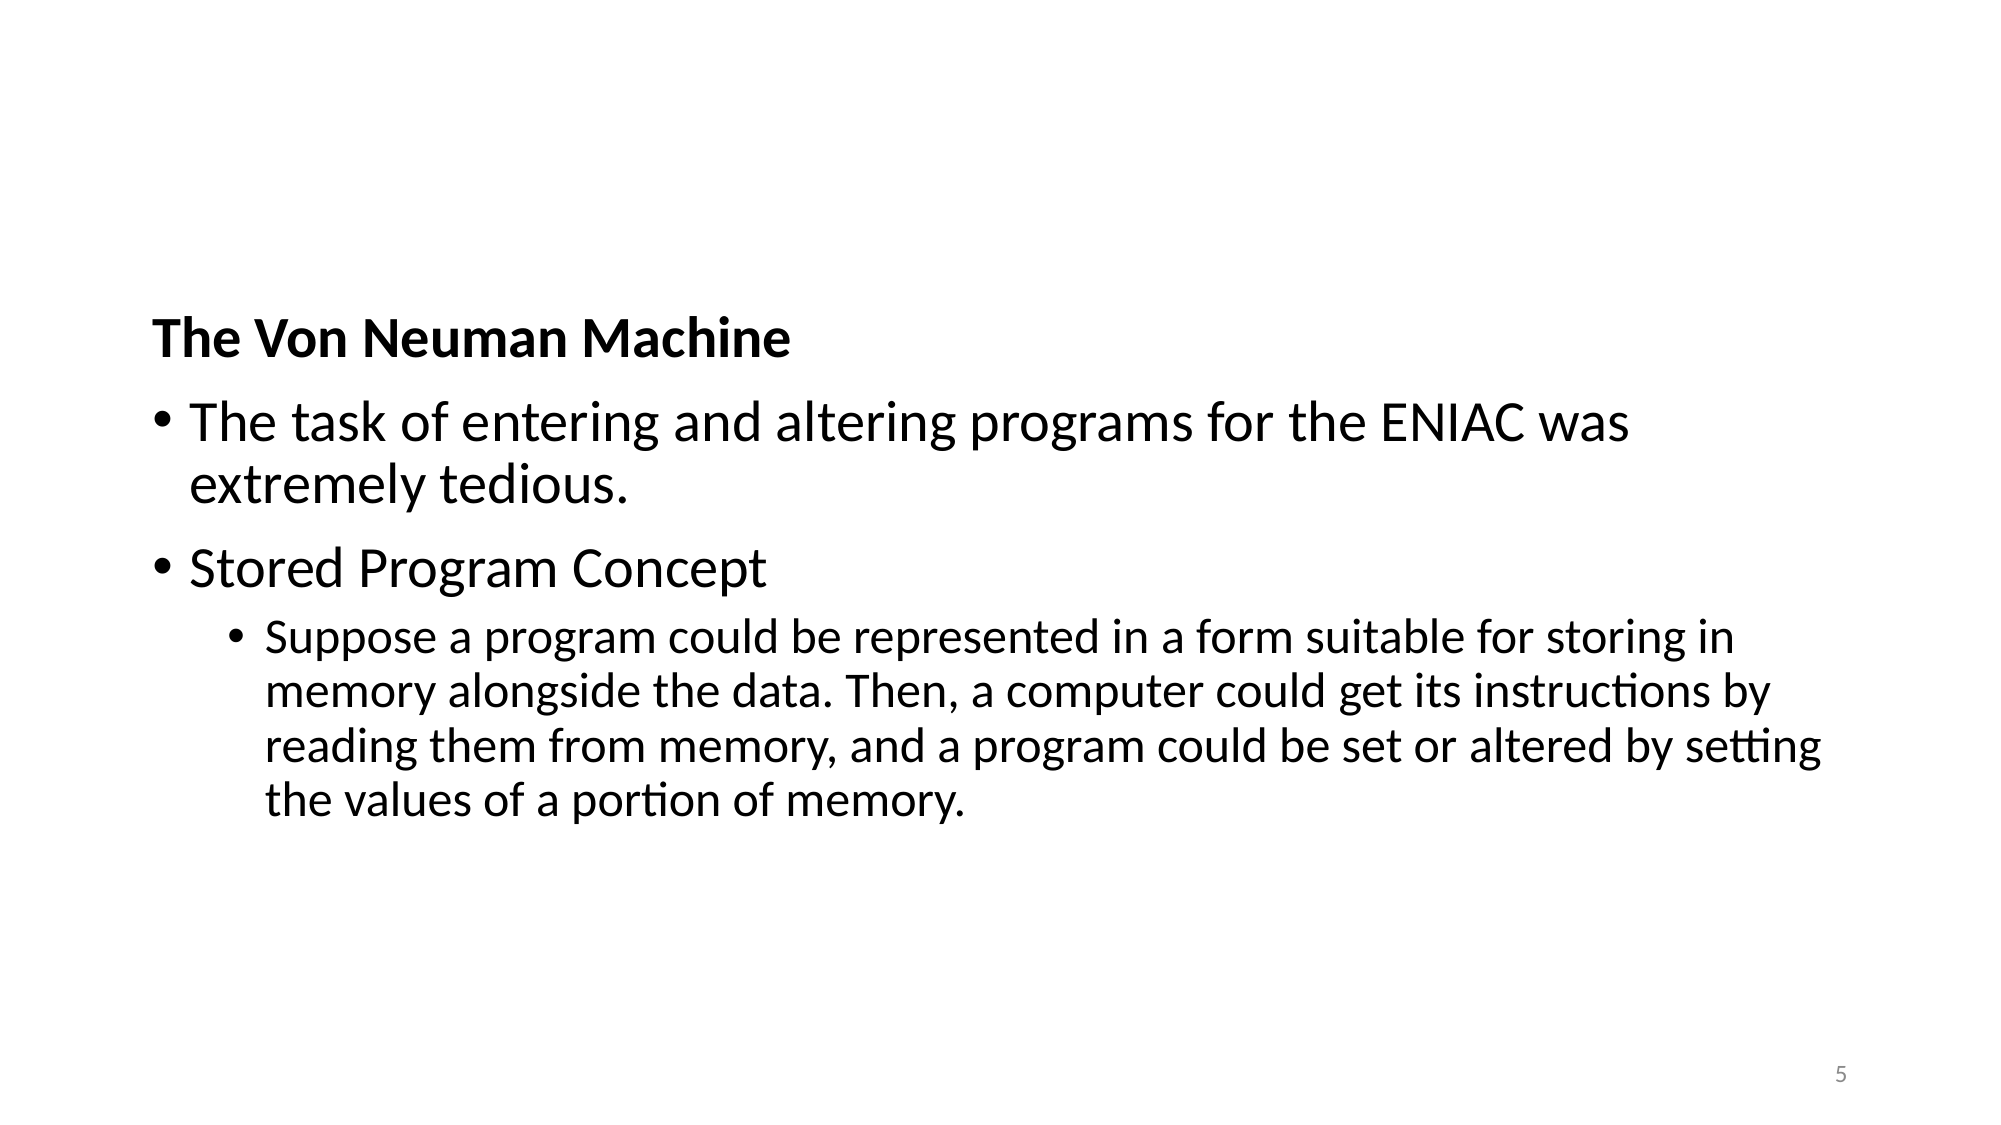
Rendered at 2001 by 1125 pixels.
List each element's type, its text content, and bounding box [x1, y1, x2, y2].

slide_number 5 [1412, 1042, 1863, 1103]
list The Von Neuman Machine The task of entering and altering programs for the ENIAC was extremely tedious. Stored Program Concept Suppose a program could be represented in a form suitable for storing in memory alongside the data. Then, a computer could get its instructions by reading them from memory, and a program could be set or altered by setting the values of a portion of memory. [137, 299, 1863, 1014]
